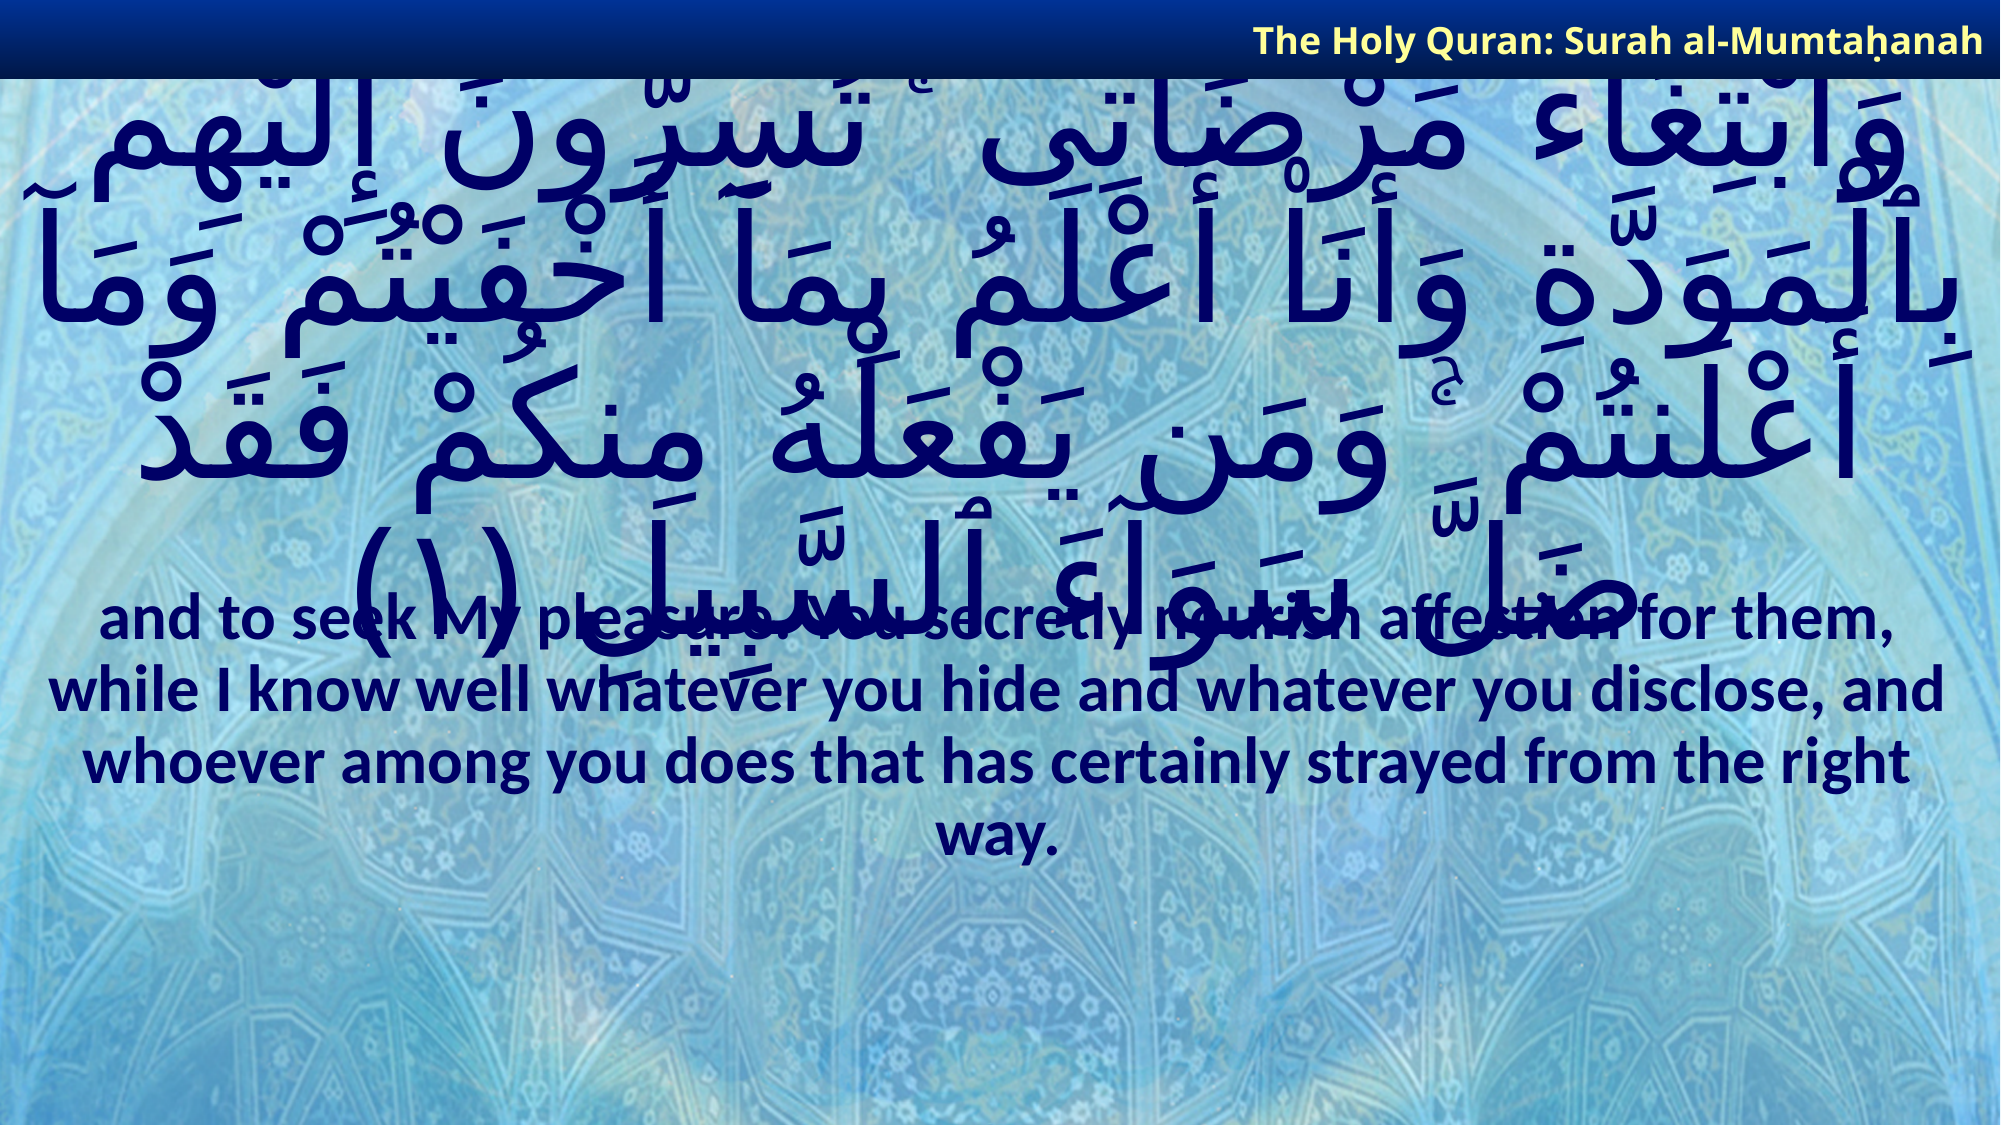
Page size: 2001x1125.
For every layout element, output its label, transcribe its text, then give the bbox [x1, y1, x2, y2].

subtitle and to seek My pleasure. You secretly nourish affection for them, while I know well whatever you hide and whatever you disclose, and whoever among you does that has certainly strayed from the right way. [7, 574, 1989, 862]
text_box The Holy Quran: Surah al-Mumtaḥanah [0, 0, 2000, 79]
picture [0, 0, 2001, 1125]
title وَٱبْتِغَآءَ مَرْضَاتِى ۚ تُسِرُّونَ إِلَيْهِم بِٱلْمَوَدَّةِ وَأَنَا۠ أَعْلَمُ بِمَآ أَخْفَيْتُمْ وَمَآ أَعْلَنتُمْ ۚ وَمَن يَفْعَلْهُ مِنكُمْ فَقَدْ ضَلَّ سَوَآءَ ٱلسَّبِيلِ ﴿١﴾ [0, 231, 2000, 473]
